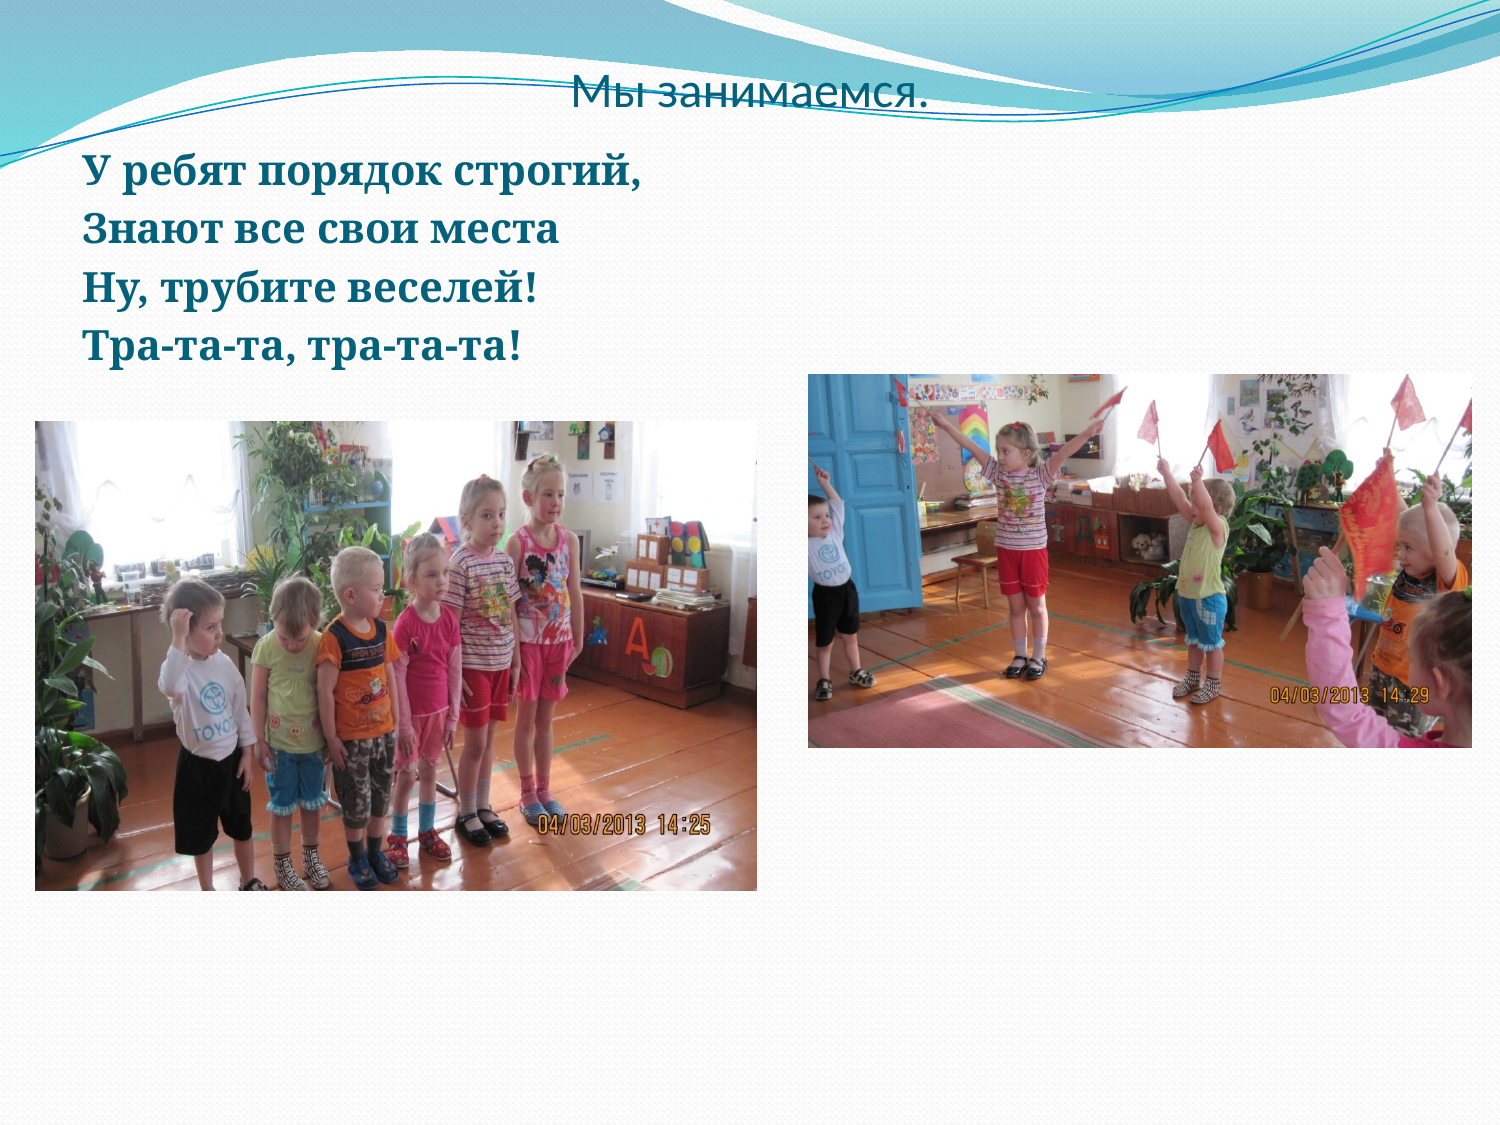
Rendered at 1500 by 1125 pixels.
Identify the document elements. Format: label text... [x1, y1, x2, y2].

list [34, 421, 758, 891]
title Мы занимаемся. [75, 35, 1425, 118]
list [808, 374, 1472, 748]
list У ребят порядок строгий, Знают все свои места Ну, трубите веселей! Тра-та-та, тра-та-та! [75, 152, 738, 413]
